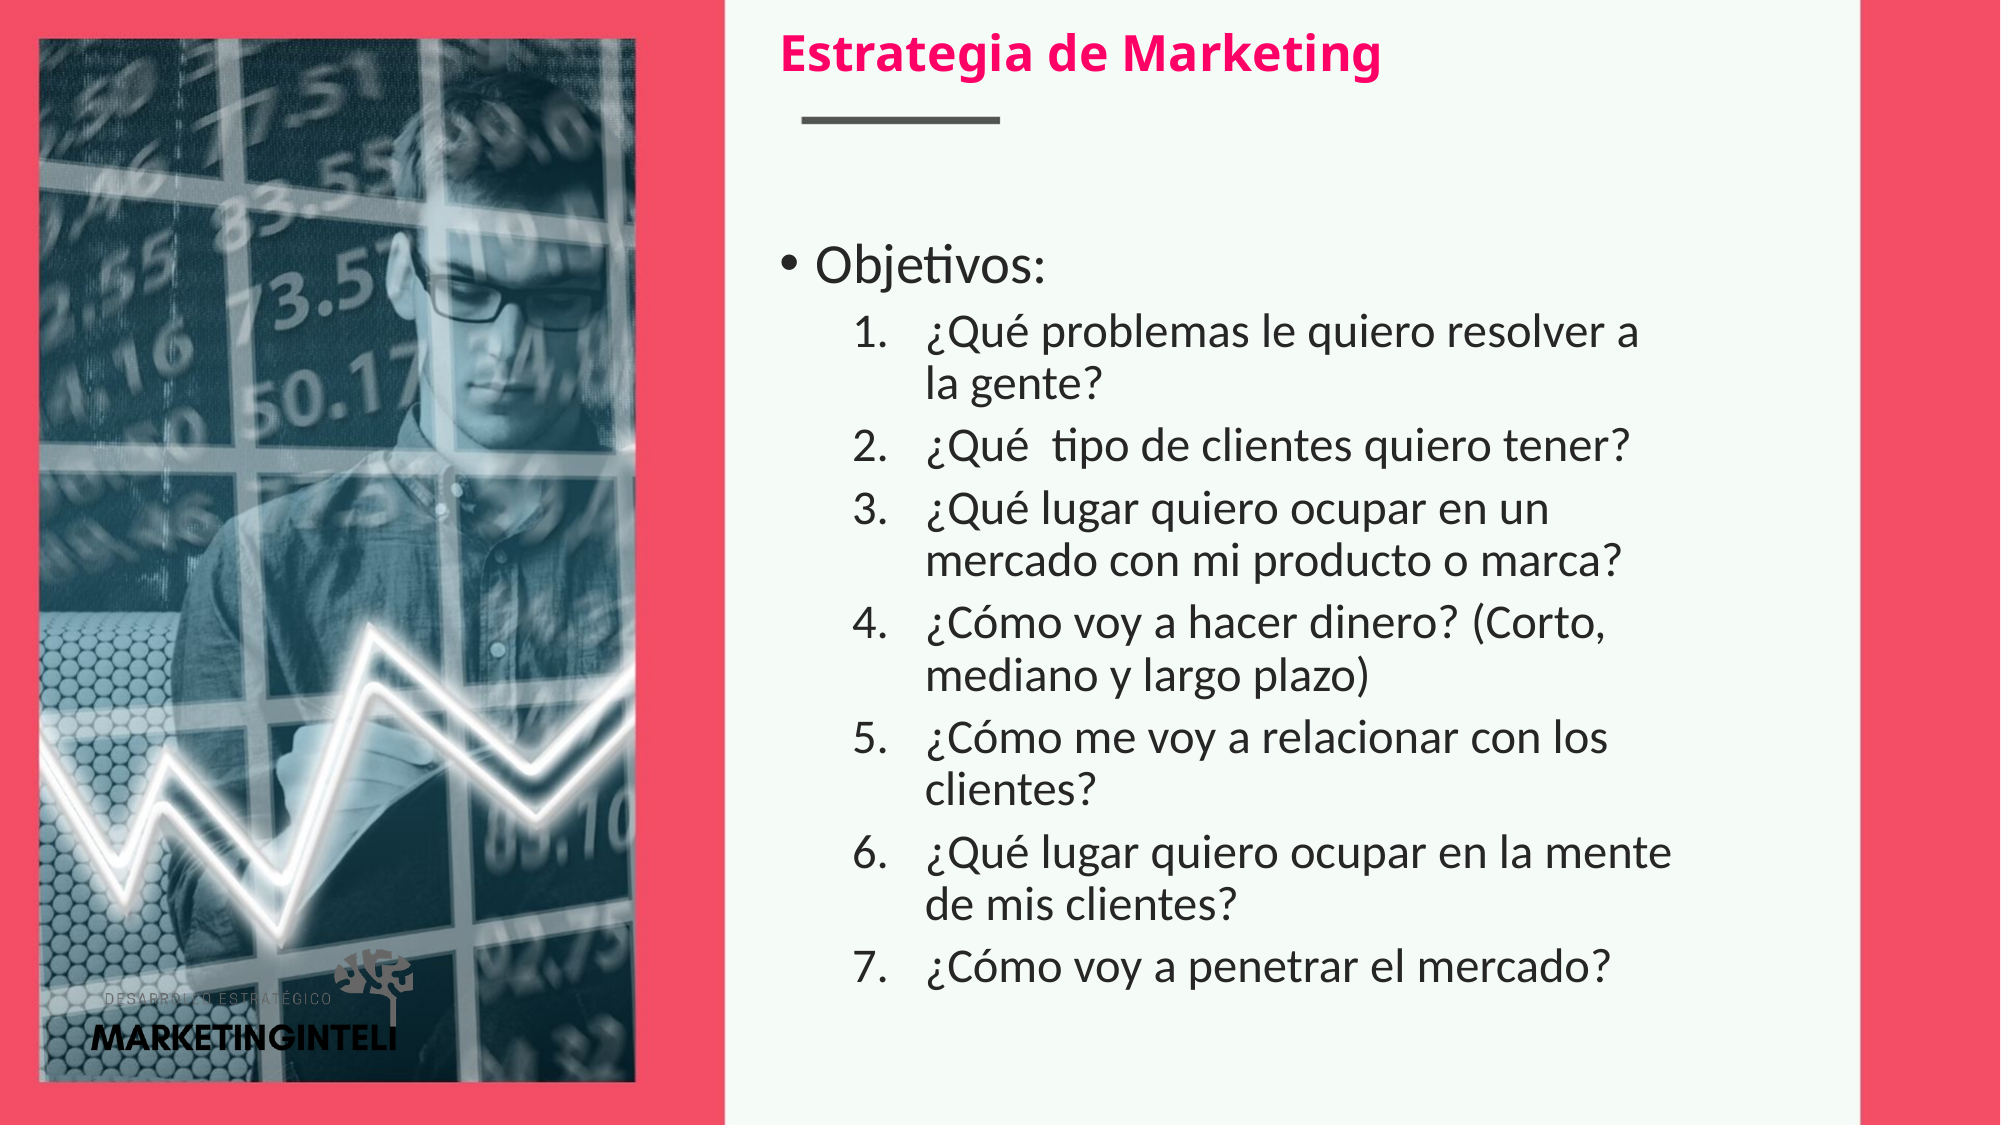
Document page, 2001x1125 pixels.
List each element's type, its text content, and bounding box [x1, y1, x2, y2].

title Estrategia de Marketing [764, 0, 1849, 111]
picture [0, 0, 2001, 1125]
list Objetivos: ¿Qué problemas le quiero resolver a la gente? ¿Qué tipo de clientes quiero tener? ¿Qué lugar quiero ocupar en un mercado con mi producto o marca? ¿Cómo voy a hacer dinero? (Corto, mediano y largo plazo) ¿Cómo me voy a relacionar con los clientes? ¿Qué lugar quiero ocupar en la mente de mis clientes? ¿Cómo voy a penetrar el mercado? [764, 226, 1697, 1009]
